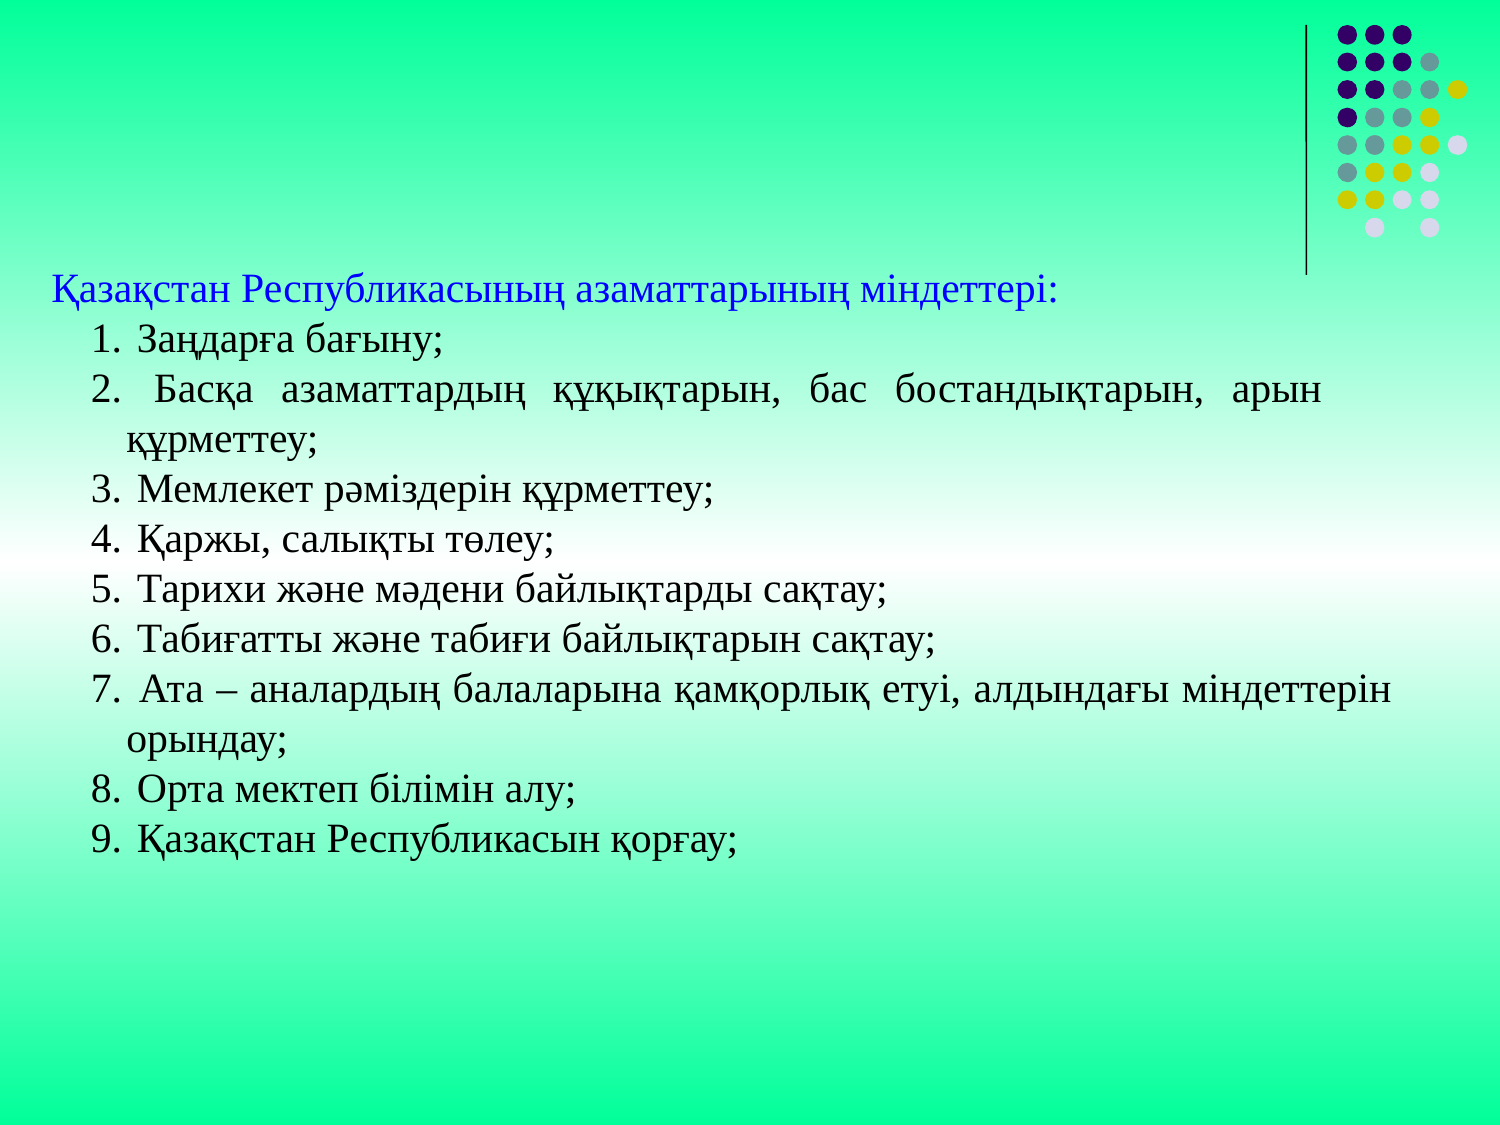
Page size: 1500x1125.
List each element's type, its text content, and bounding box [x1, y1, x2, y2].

text_box Қазақстан Республикасының азаматтарының міндеттері: Заңдарға бағыну; Басқа азаматтардың құқықтарын, бас бостандықтарын, арын құрметтеу; Мемлекет рәміздерін құрметтеу; Қаржы, салықты төлеу; Тарихи және мәдени байлықтарды сақтау; Табиғатты және табиғи байлықтарын сақтау; Ата – аналардың балаларына қамқорлық етуі, алдындағы міндеттерін орындау; Орта мектеп білімін алу; Қазақстан Республикасын қорғау; [36, 208, 1420, 868]
